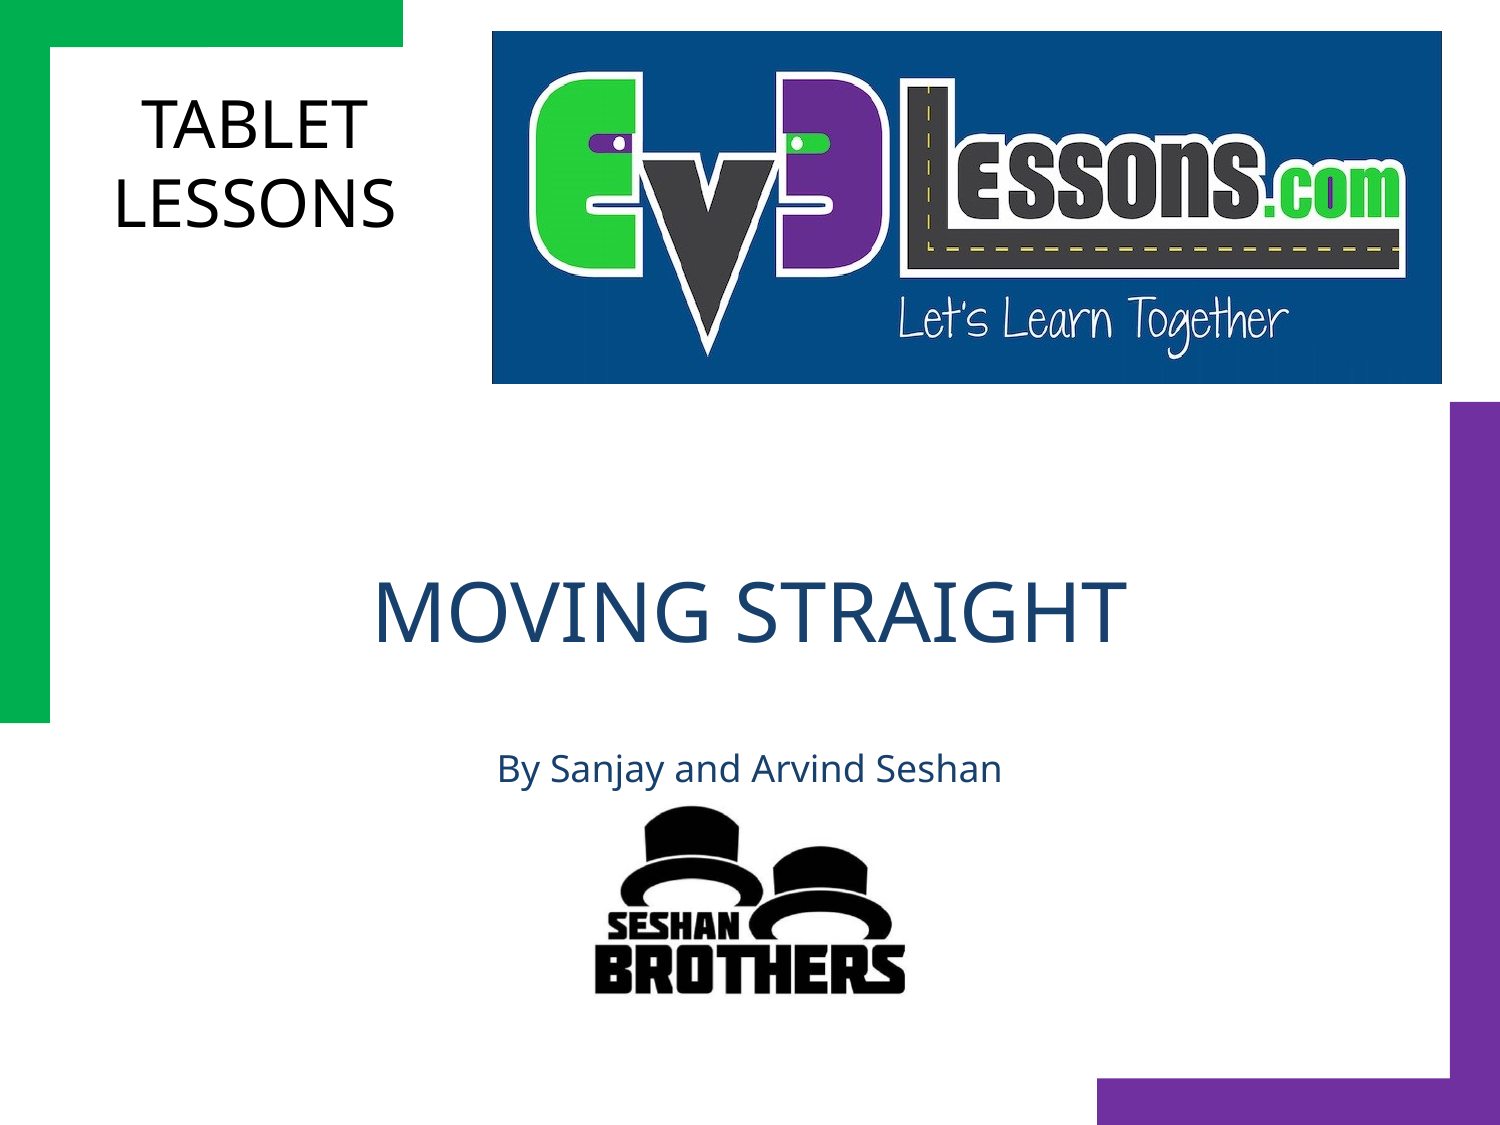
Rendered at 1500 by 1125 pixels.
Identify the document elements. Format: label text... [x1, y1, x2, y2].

picture [590, 911, 910, 999]
subtitle By Sanjay and Arvind Seshan [329, 732, 1171, 911]
picture [492, 31, 1442, 384]
title MOVING STRAIGHT [235, 384, 1265, 669]
